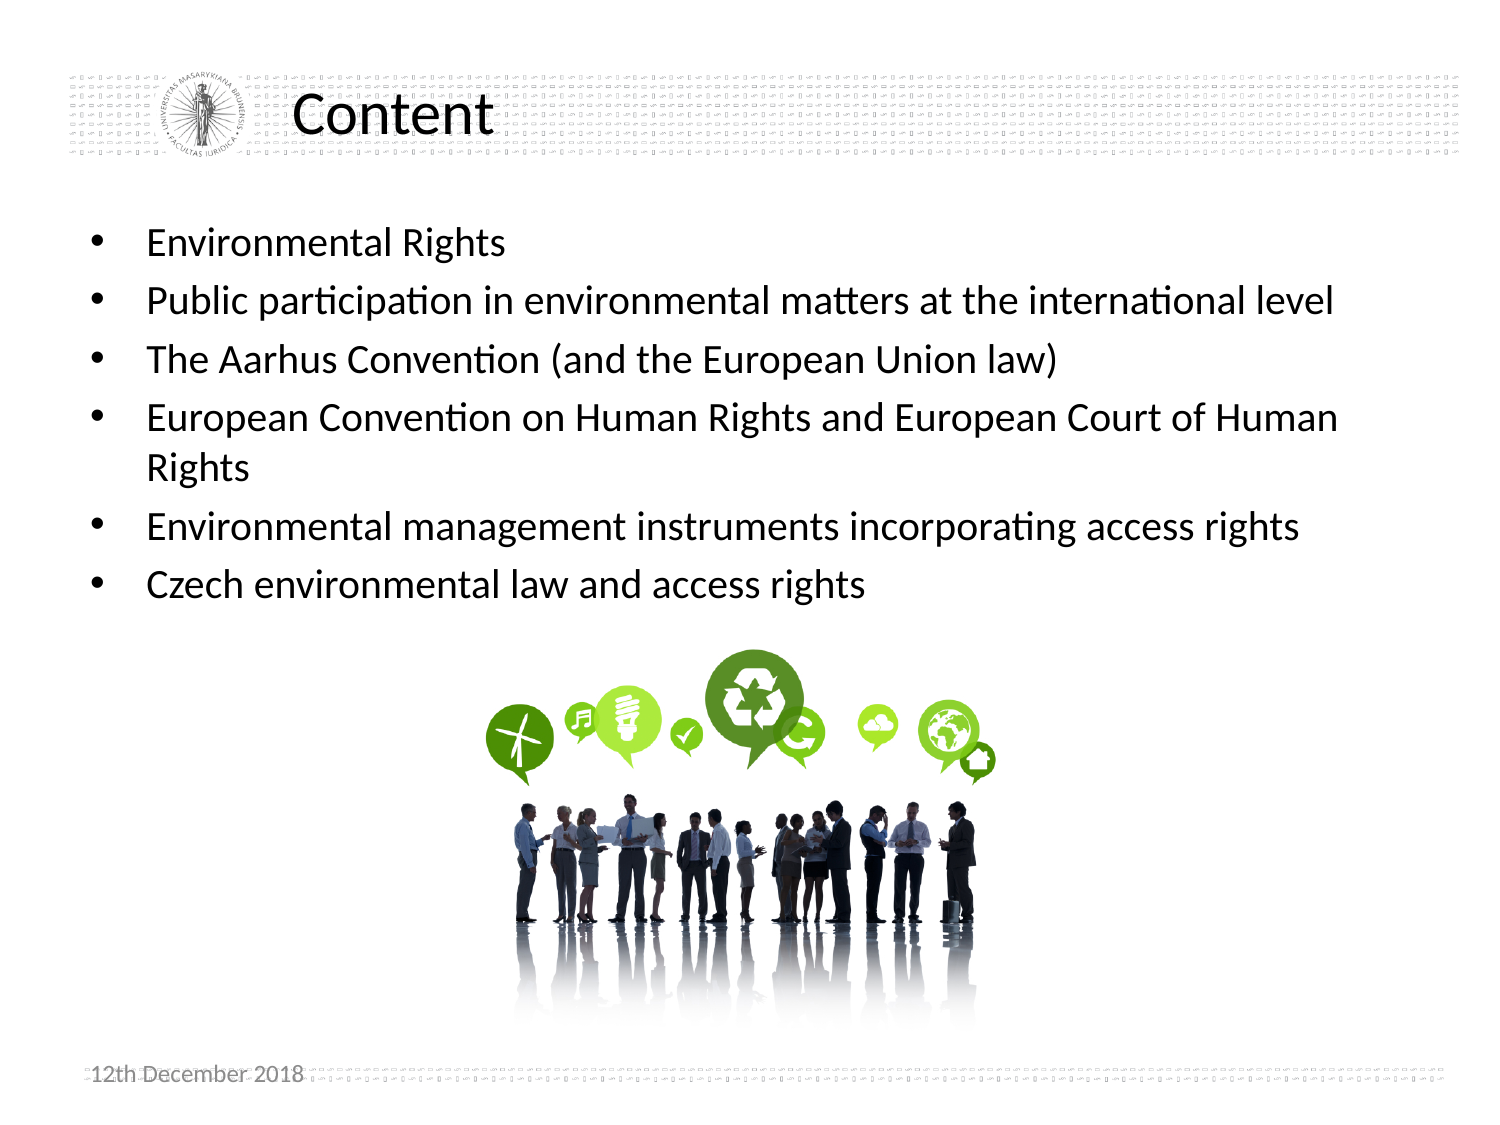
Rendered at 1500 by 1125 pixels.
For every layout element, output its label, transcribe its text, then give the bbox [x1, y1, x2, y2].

list Environmental Rights Public participation in environmental matters at the international level The Aarhus Convention (and the European Union law) European Convention on Human Rights and European Court of Human Rights Environmental management instruments incorporating access rights Czech environmental law and access rights [75, 208, 1412, 976]
picture [13, 592, 1500, 1116]
picture [0, 42, 1500, 200]
